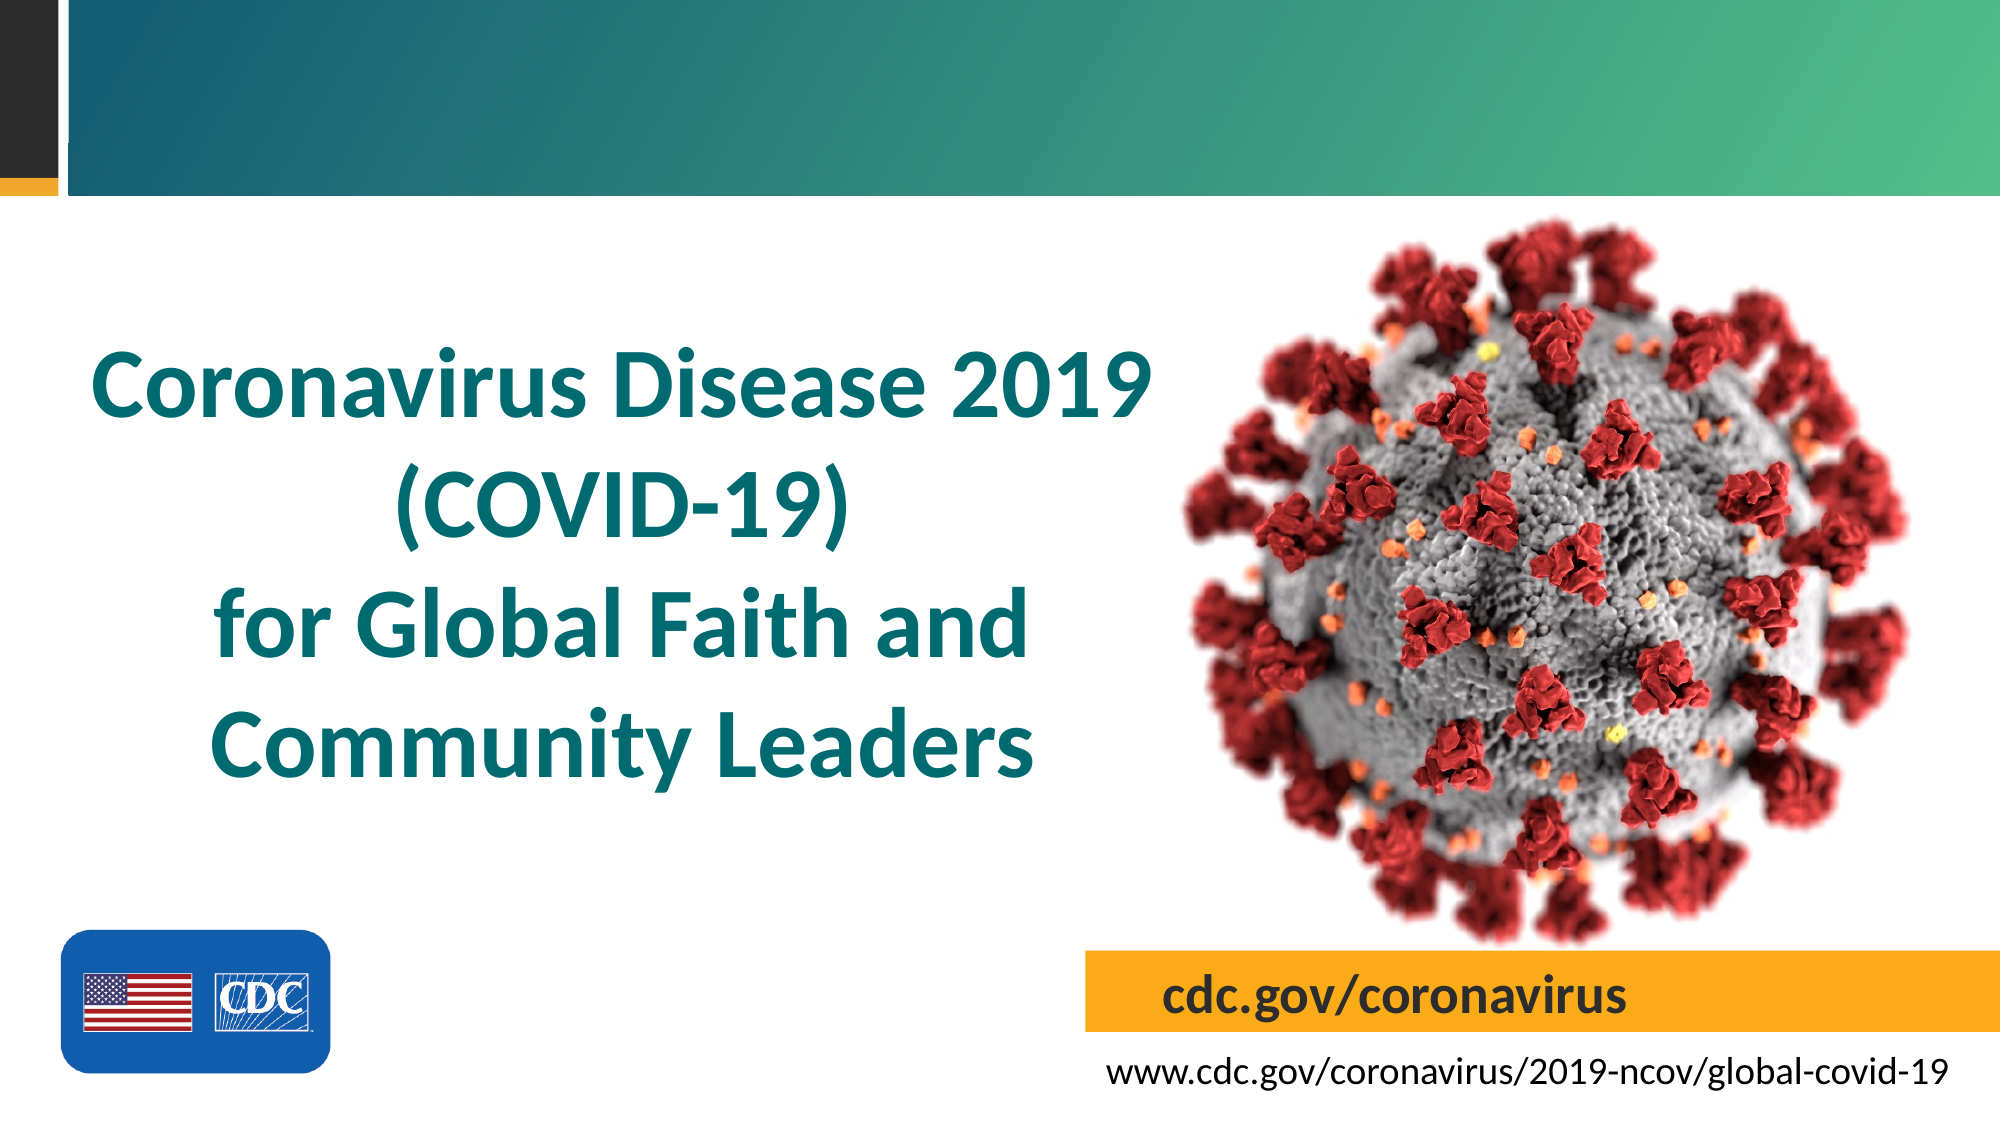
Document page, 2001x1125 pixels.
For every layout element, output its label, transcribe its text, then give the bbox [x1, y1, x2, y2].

text_box Coronavirus Disease 2019 (COVID-19) for Global Faith and Community Leaders [54, 309, 1192, 805]
picture [1139, 211, 1946, 950]
picture [32, 927, 333, 1101]
